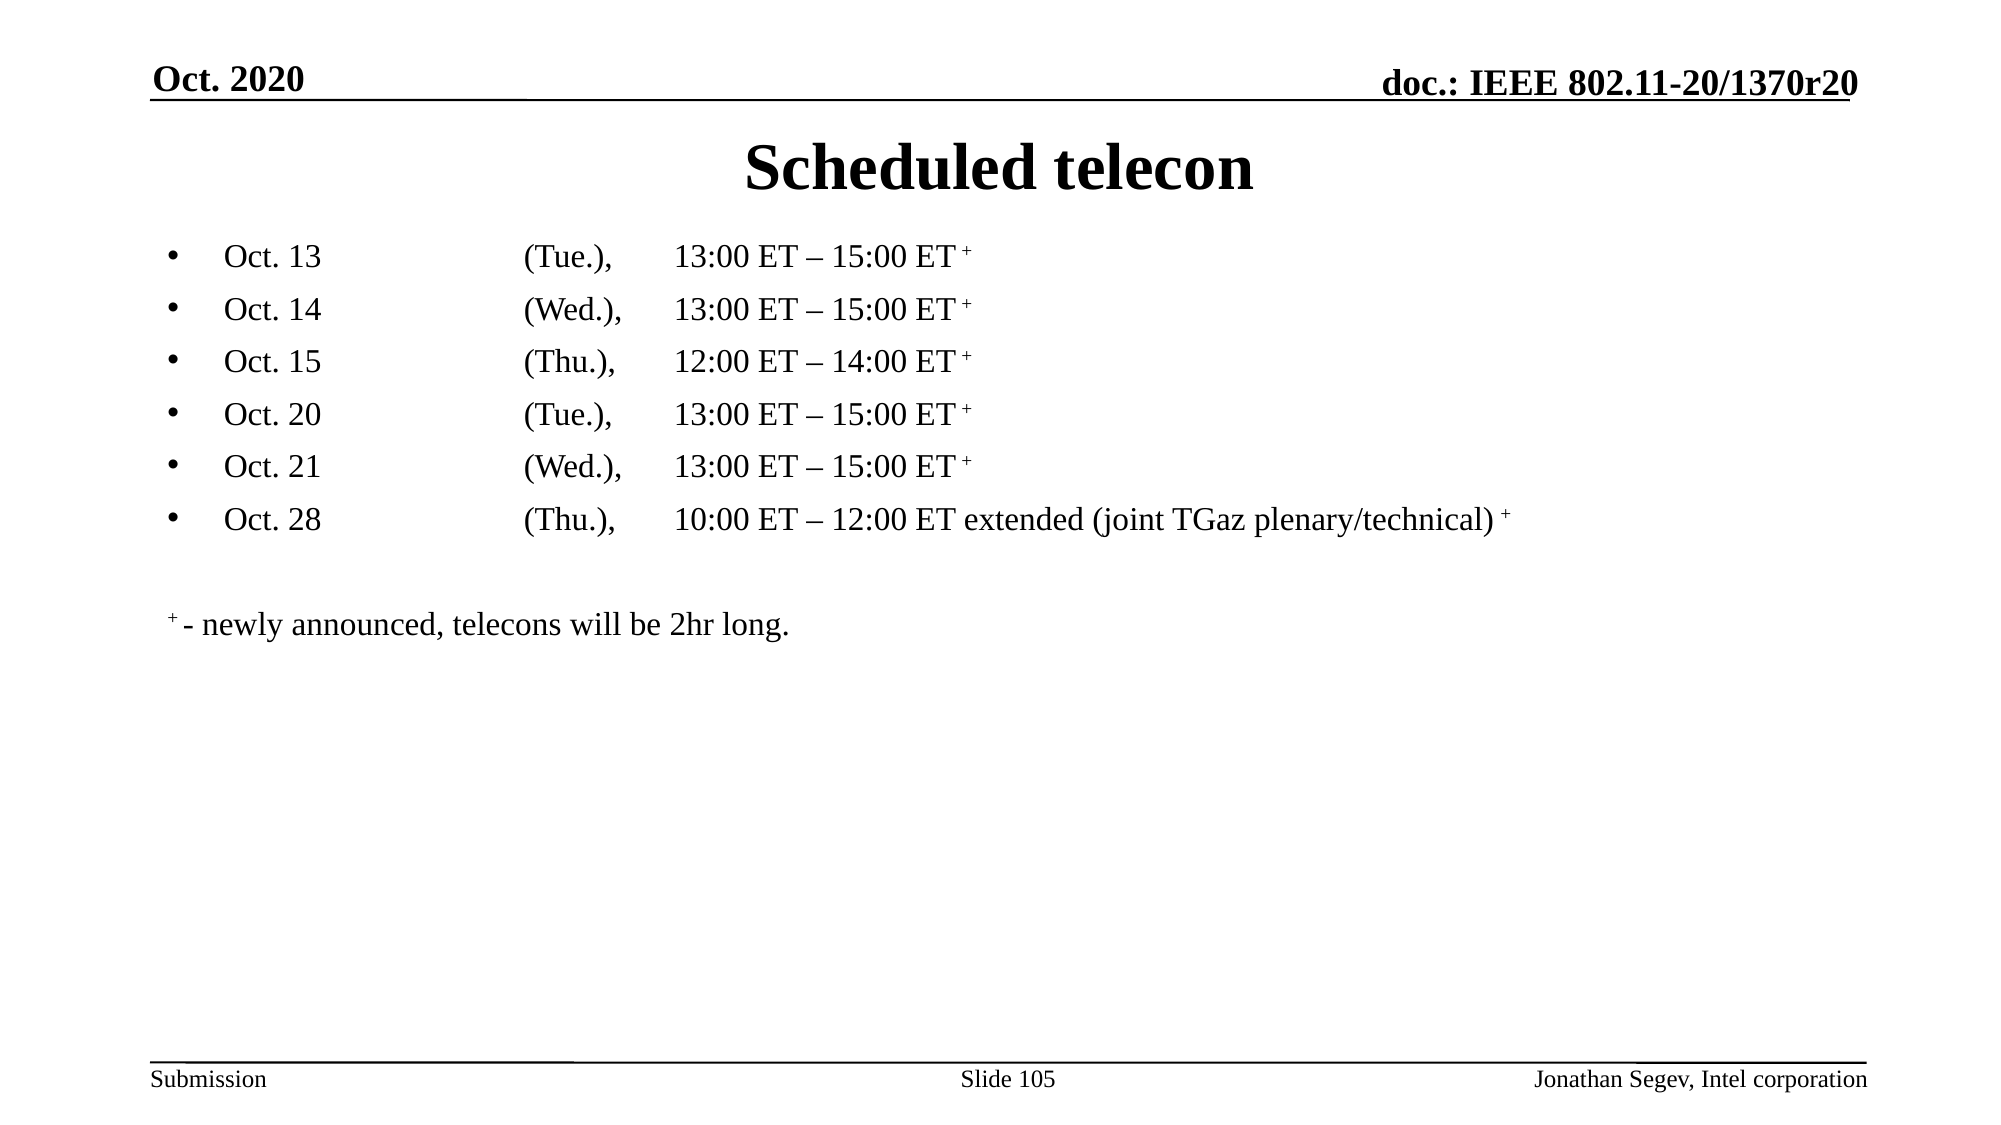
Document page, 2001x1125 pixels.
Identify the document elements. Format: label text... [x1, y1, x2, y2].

text_box Oct. 13 (Tue.), 13:00 ET – 15:00 ET + Oct. 14 (Wed.), 13:00 ET – 15:00 ET + Oct. 15 (Thu.), 12:00 ET – 14:00 ET + Oct. 20 (Tue.), 13:00 ET – 15:00 ET + Oct. 21 (Wed.), 13:00 ET – 15:00 ET + Oct. 28 (Thu.), 10:00 ET – 12:00 ET extended (joint TGaz plenary/technical) + + - newly announced, telecons will be 2hr long. [152, 227, 1960, 1010]
footer Jonathan Segev, Intel corporation [1171, 1061, 1869, 1093]
title Scheduled telecon [149, 112, 1850, 215]
slide_number Slide 105 [950, 1061, 1067, 1123]
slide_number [152, 54, 563, 100]
